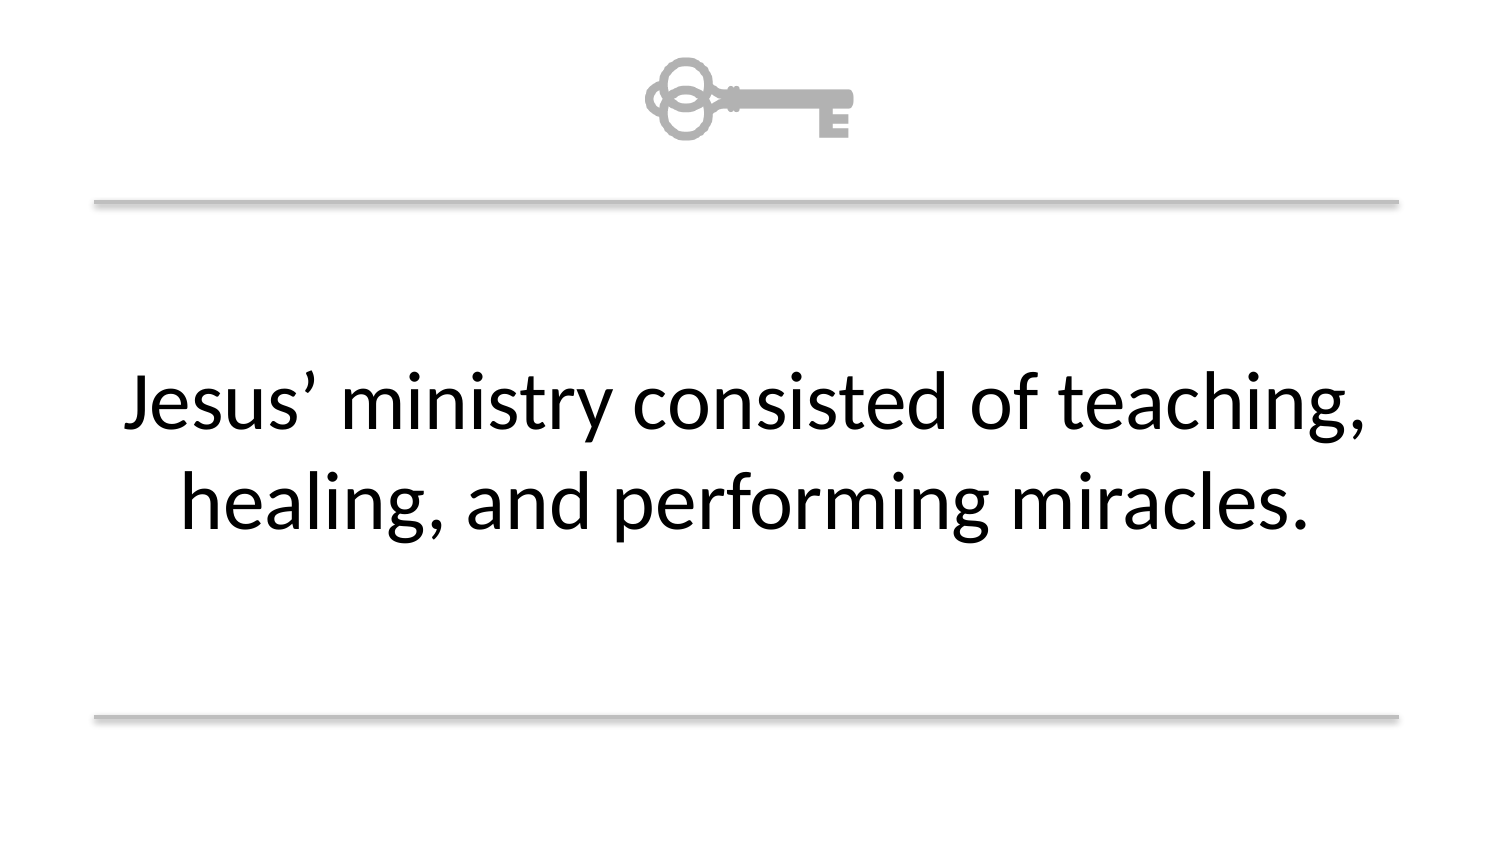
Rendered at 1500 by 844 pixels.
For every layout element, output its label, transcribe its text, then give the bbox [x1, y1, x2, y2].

picture [638, 39, 862, 159]
text_box Jesus’ ministry consisted of teaching, healing, and performing miracles. [94, 338, 1399, 554]
